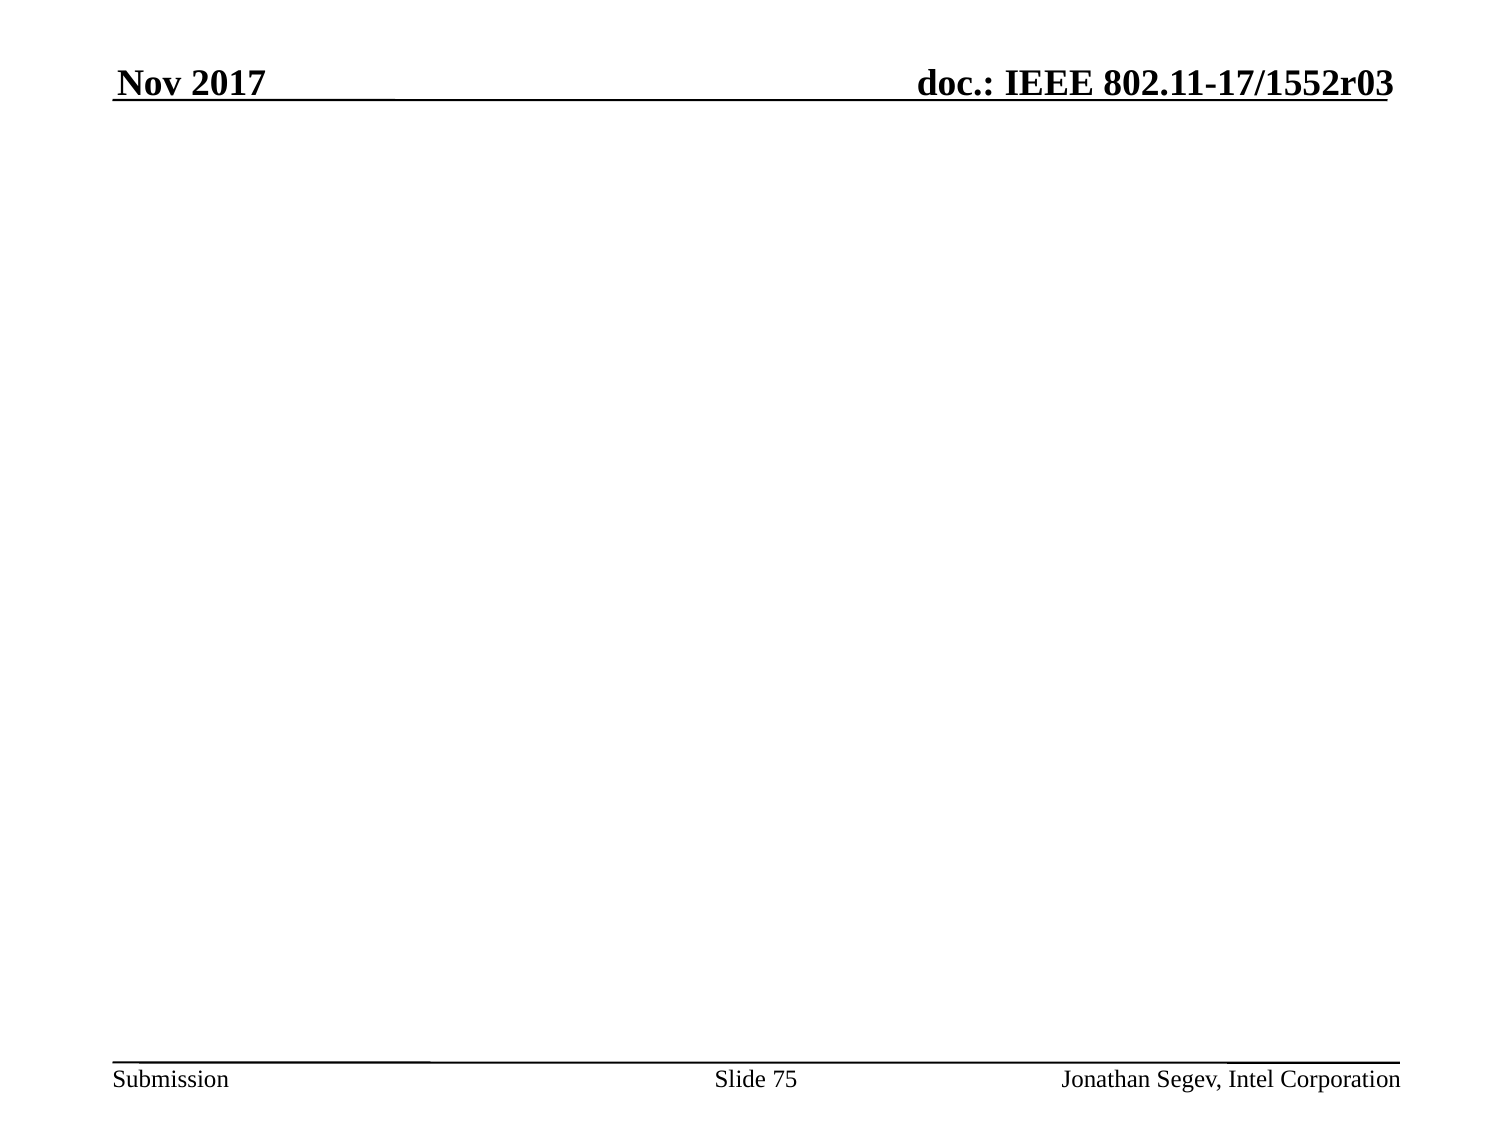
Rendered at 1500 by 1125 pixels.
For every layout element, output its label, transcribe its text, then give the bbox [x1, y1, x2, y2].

slide_number Slide 75 [712, 1061, 800, 1123]
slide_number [116, 58, 507, 104]
footer Jonathan Segev, Intel Corporation [1007, 1061, 1402, 1093]
